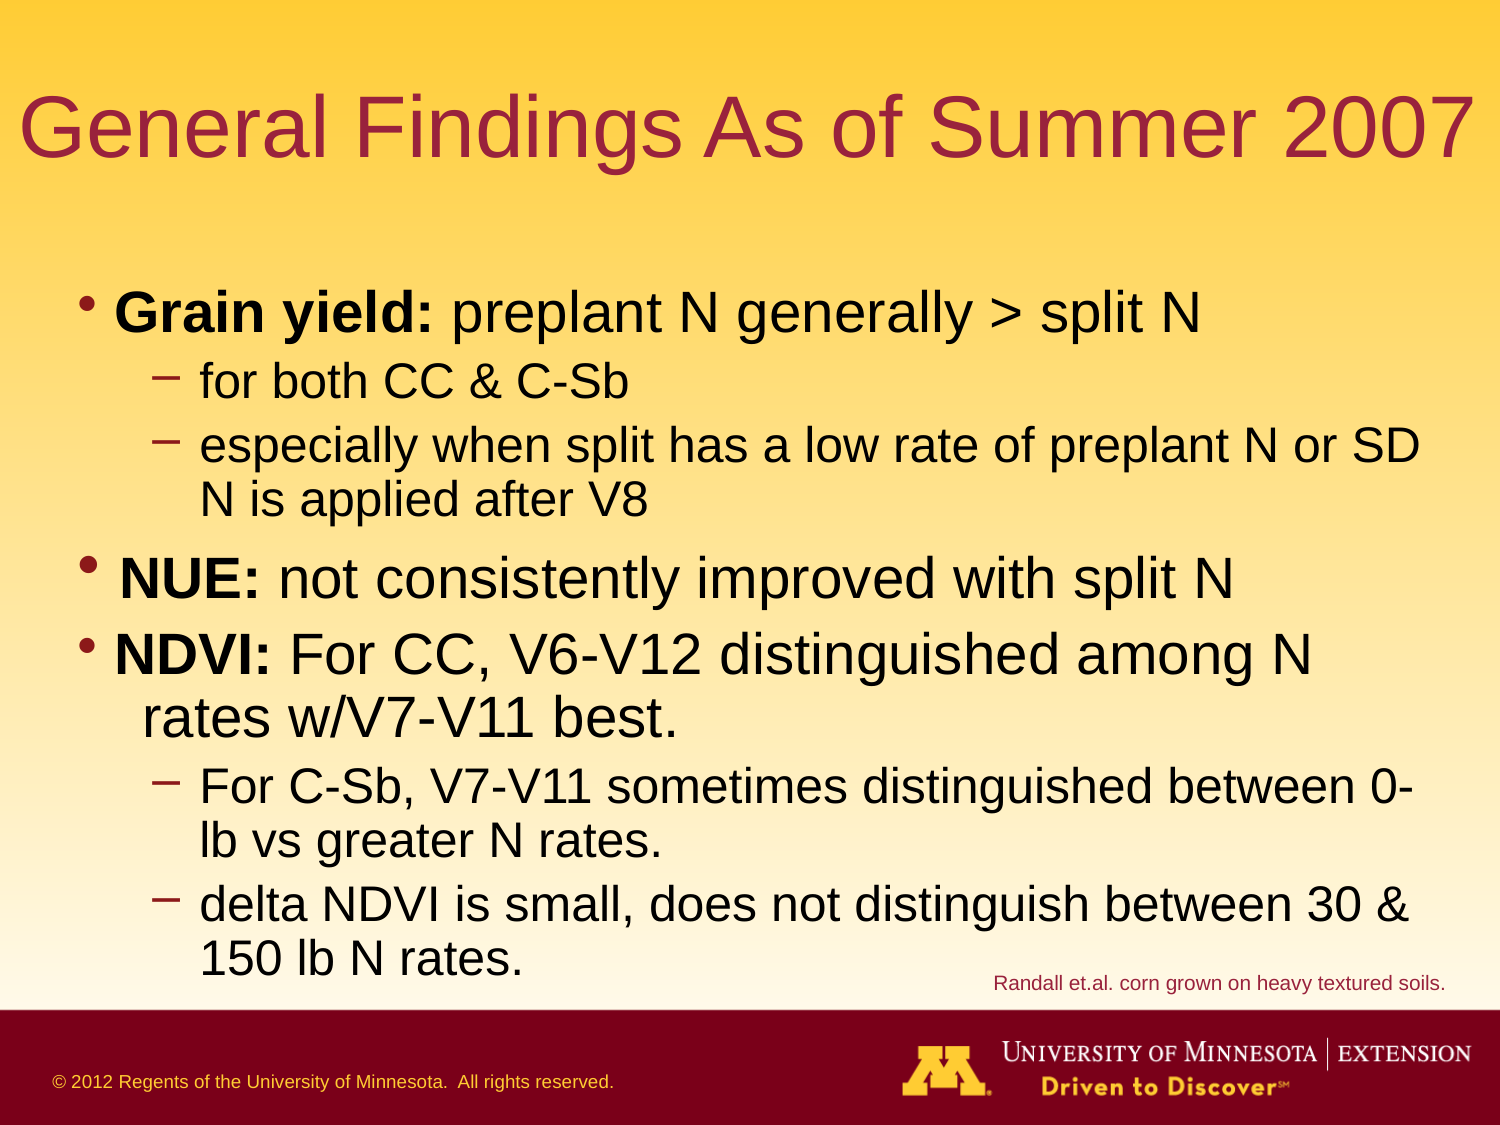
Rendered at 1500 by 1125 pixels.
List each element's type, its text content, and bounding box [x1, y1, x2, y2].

list Grain yield: preplant N generally > split N for both CC & C-Sb especially when split has a low rate of preplant N or SD N is applied after V8 NUE: not consistently improved with split N NDVI: For CC, V6-V12 distinguished among N rates w/V7-V11 best. For C-Sb, V7-V11 sometimes distinguished between 0-lb vs greater N rates. delta NDVI is small, does not distinguish between 30 & 150 lb N rates. [62, 274, 1463, 1013]
title General Findings As of Summer 2007 [3, 124, 1500, 226]
text_box Randall et.al. corn grown on heavy textured soils. [978, 962, 1462, 1003]
picture [0, 0, 1500, 1125]
